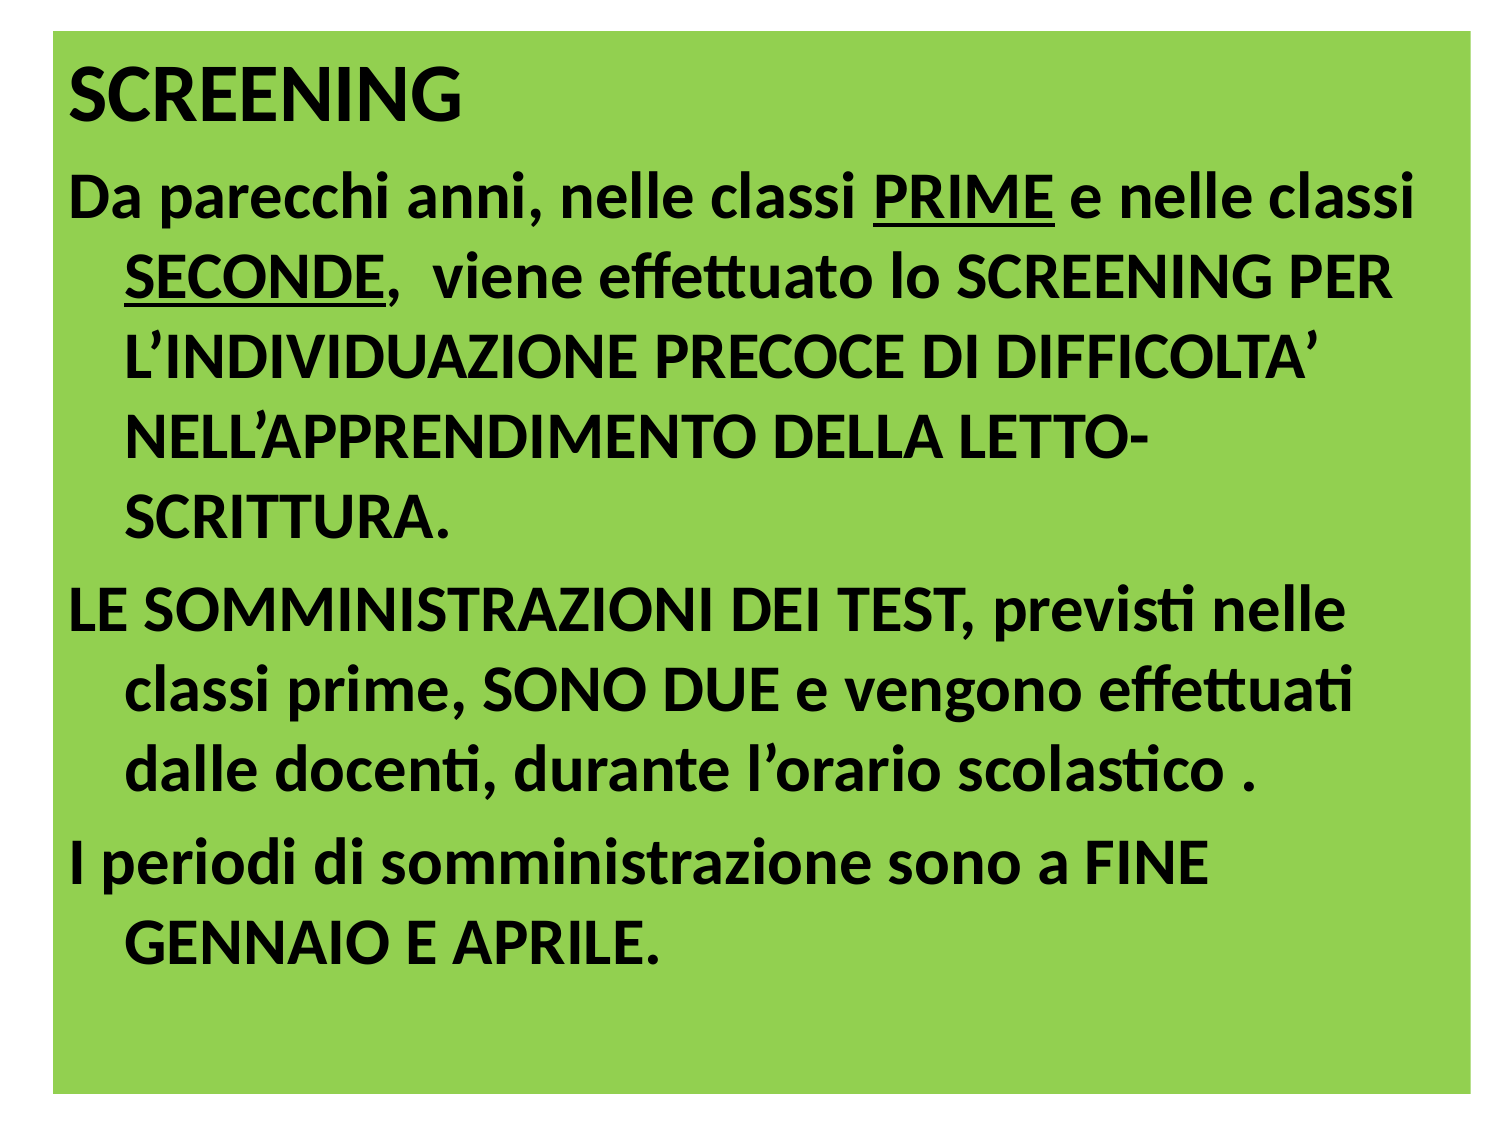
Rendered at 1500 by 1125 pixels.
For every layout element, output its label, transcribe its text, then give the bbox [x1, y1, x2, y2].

list SCREENING Da parecchi anni, nelle classi PRIME e nelle classi SECONDE, viene effettuato lo SCREENING PER L’INDIVIDUAZIONE PRECOCE DI DIFFICOLTA’ NELL’APPRENDIMENTO DELLA LETTO-SCRITTURA. LE SOMMINISTRAZIONI DEI TEST, previsti nelle classi prime, SONO DUE e vengono effettuati dalle docenti, durante l’orario scolastico . I periodi di somministrazione sono a FINE GENNAIO E APRILE. [52, 30, 1471, 1095]
